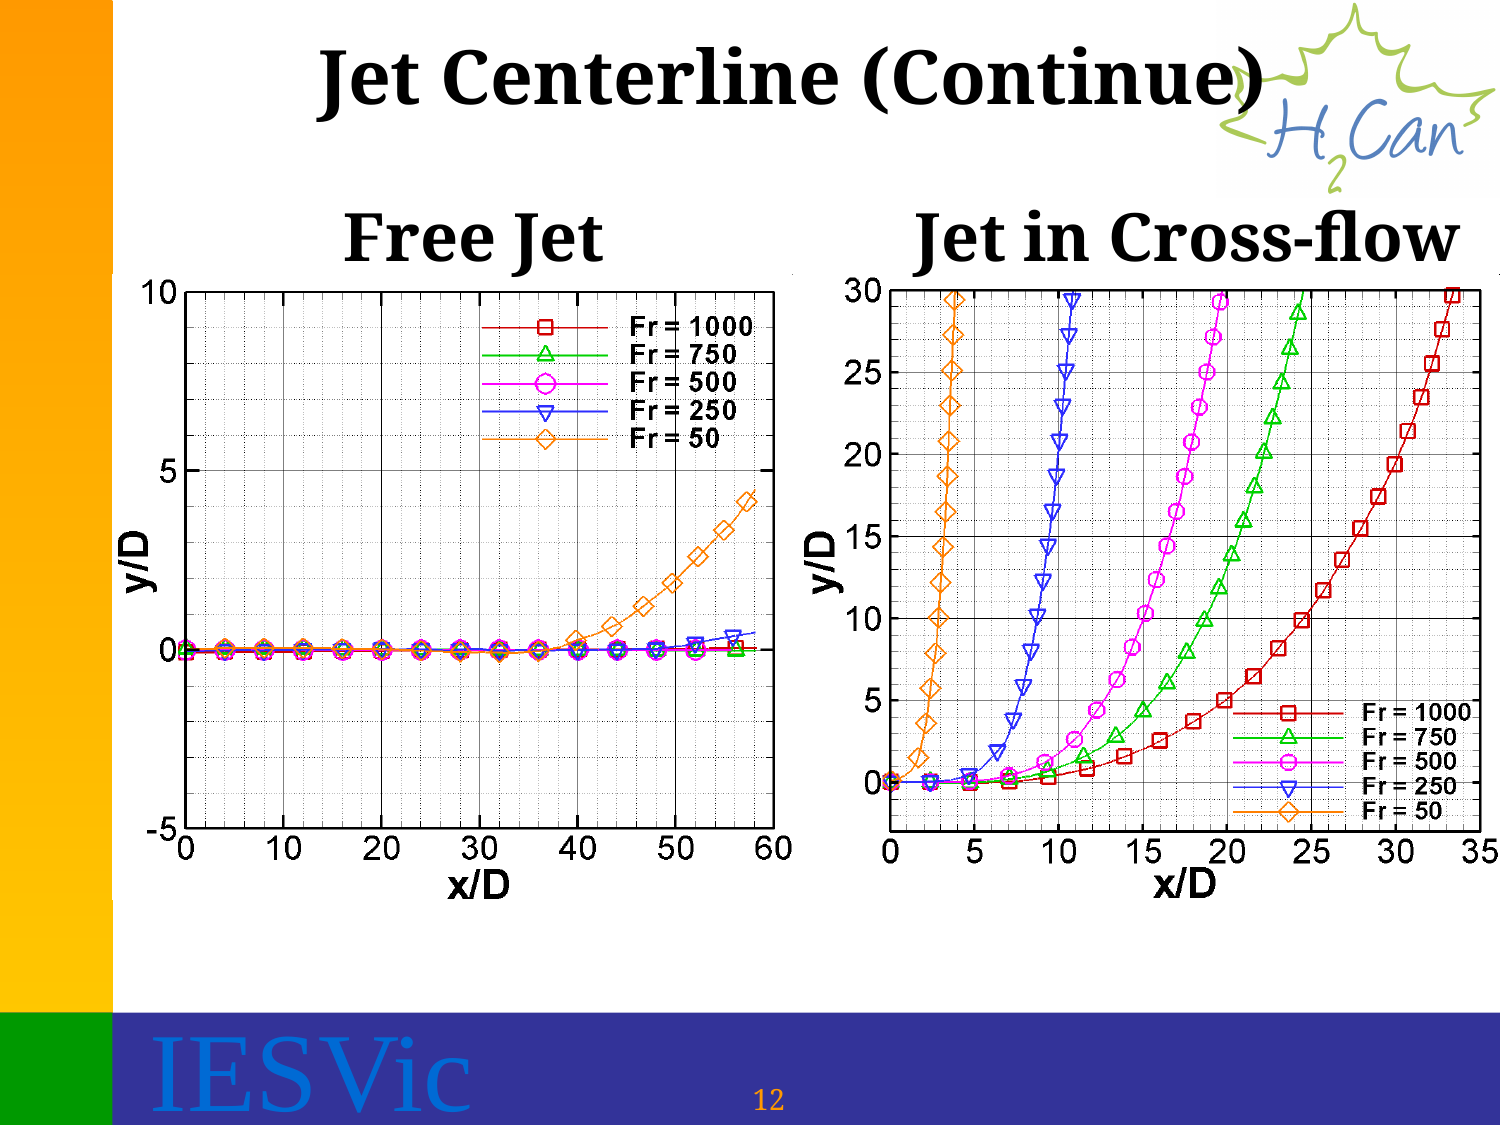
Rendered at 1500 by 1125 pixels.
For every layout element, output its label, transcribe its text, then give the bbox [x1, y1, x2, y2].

text_box Free Jet [329, 187, 621, 273]
picture [799, 274, 1500, 901]
picture [1216, 0, 1500, 198]
title Jet Centerline (Continue) [162, 0, 1424, 151]
picture [112, 274, 793, 901]
text_box Jet in Cross-flow [899, 187, 1476, 273]
